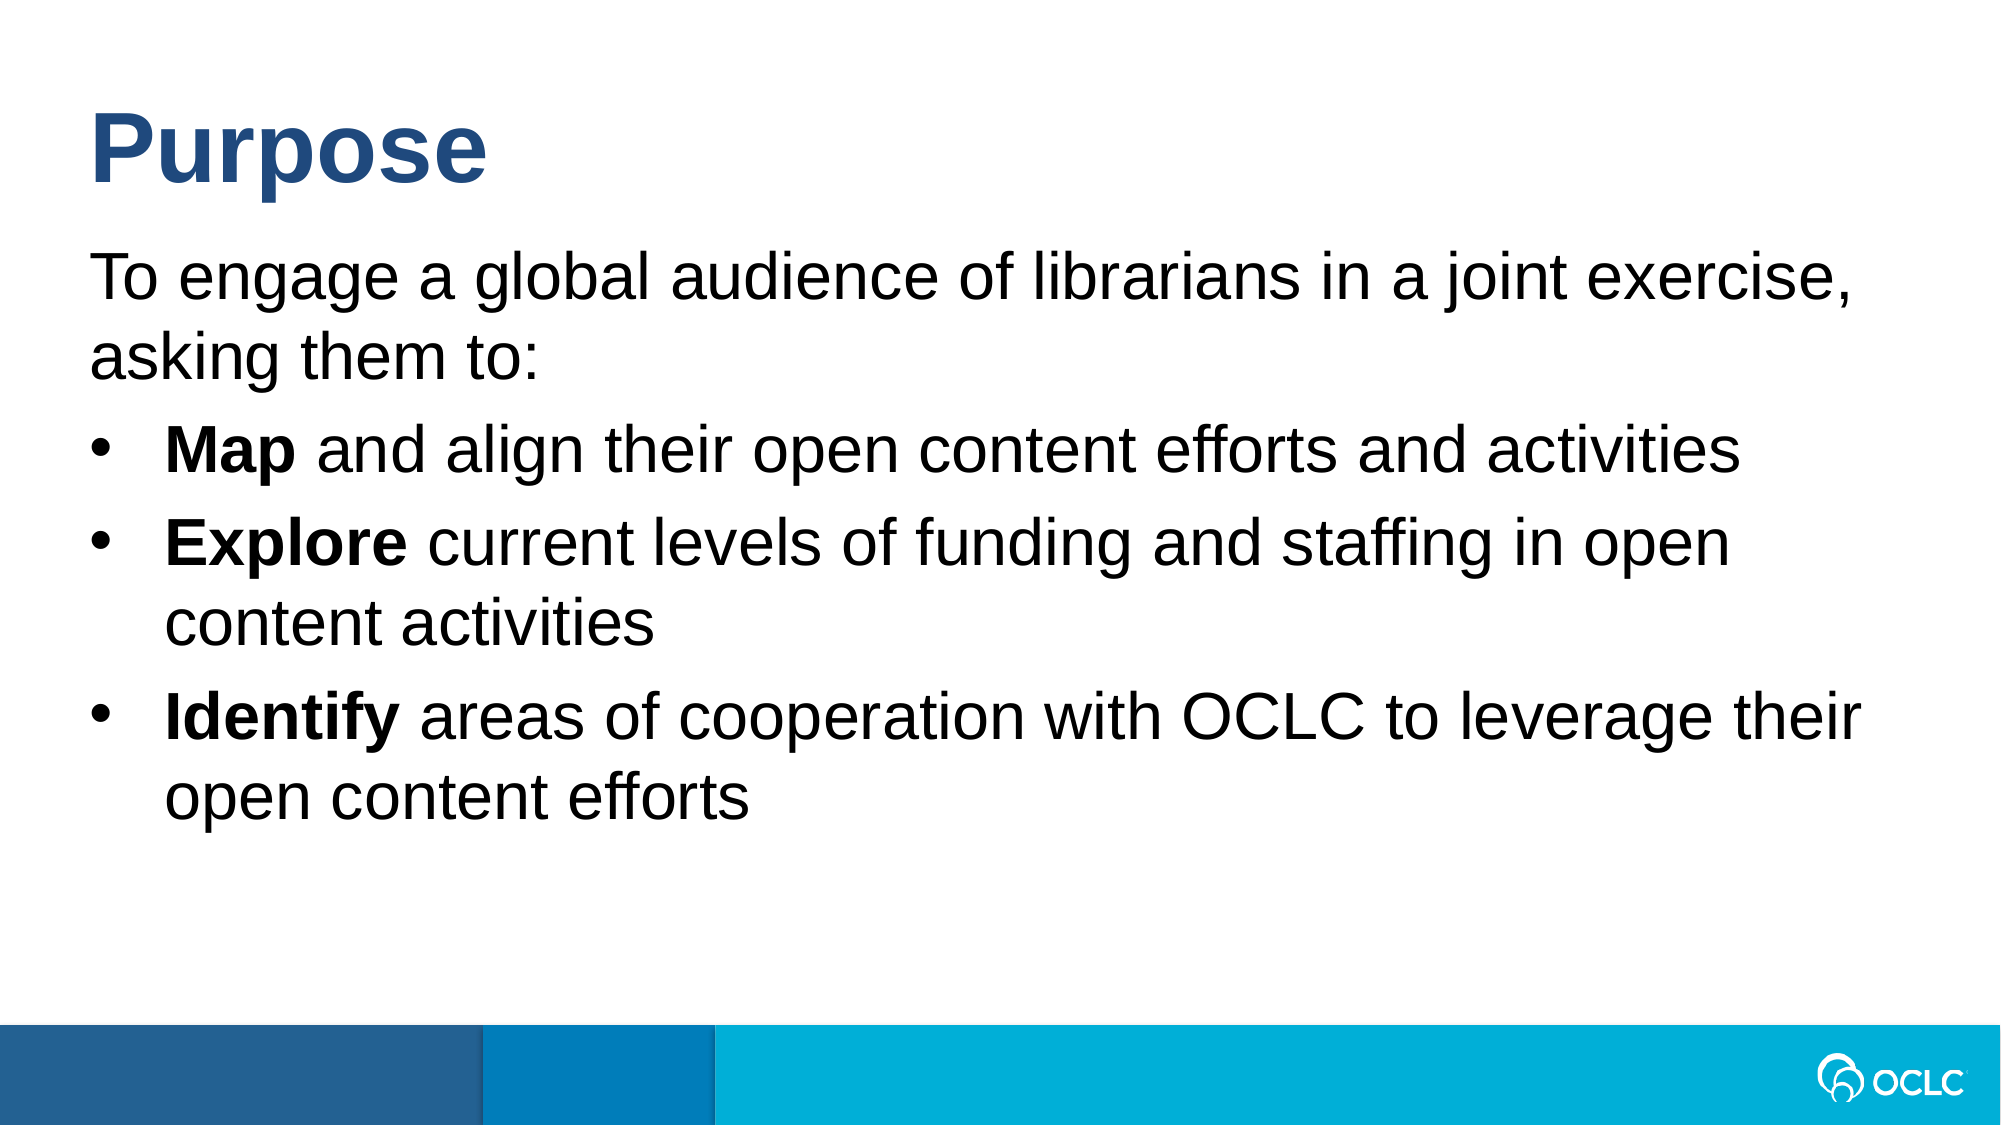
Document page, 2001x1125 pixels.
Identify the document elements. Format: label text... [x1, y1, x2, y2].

list To engage a global audience of librarians in a joint exercise, asking them to: Map and align their open content efforts and activities Explore current levels of funding and staffing in open content activities Identify areas of cooperation with OCLC to leverage their open content efforts [74, 226, 1921, 960]
list Purpose [74, 75, 1921, 226]
